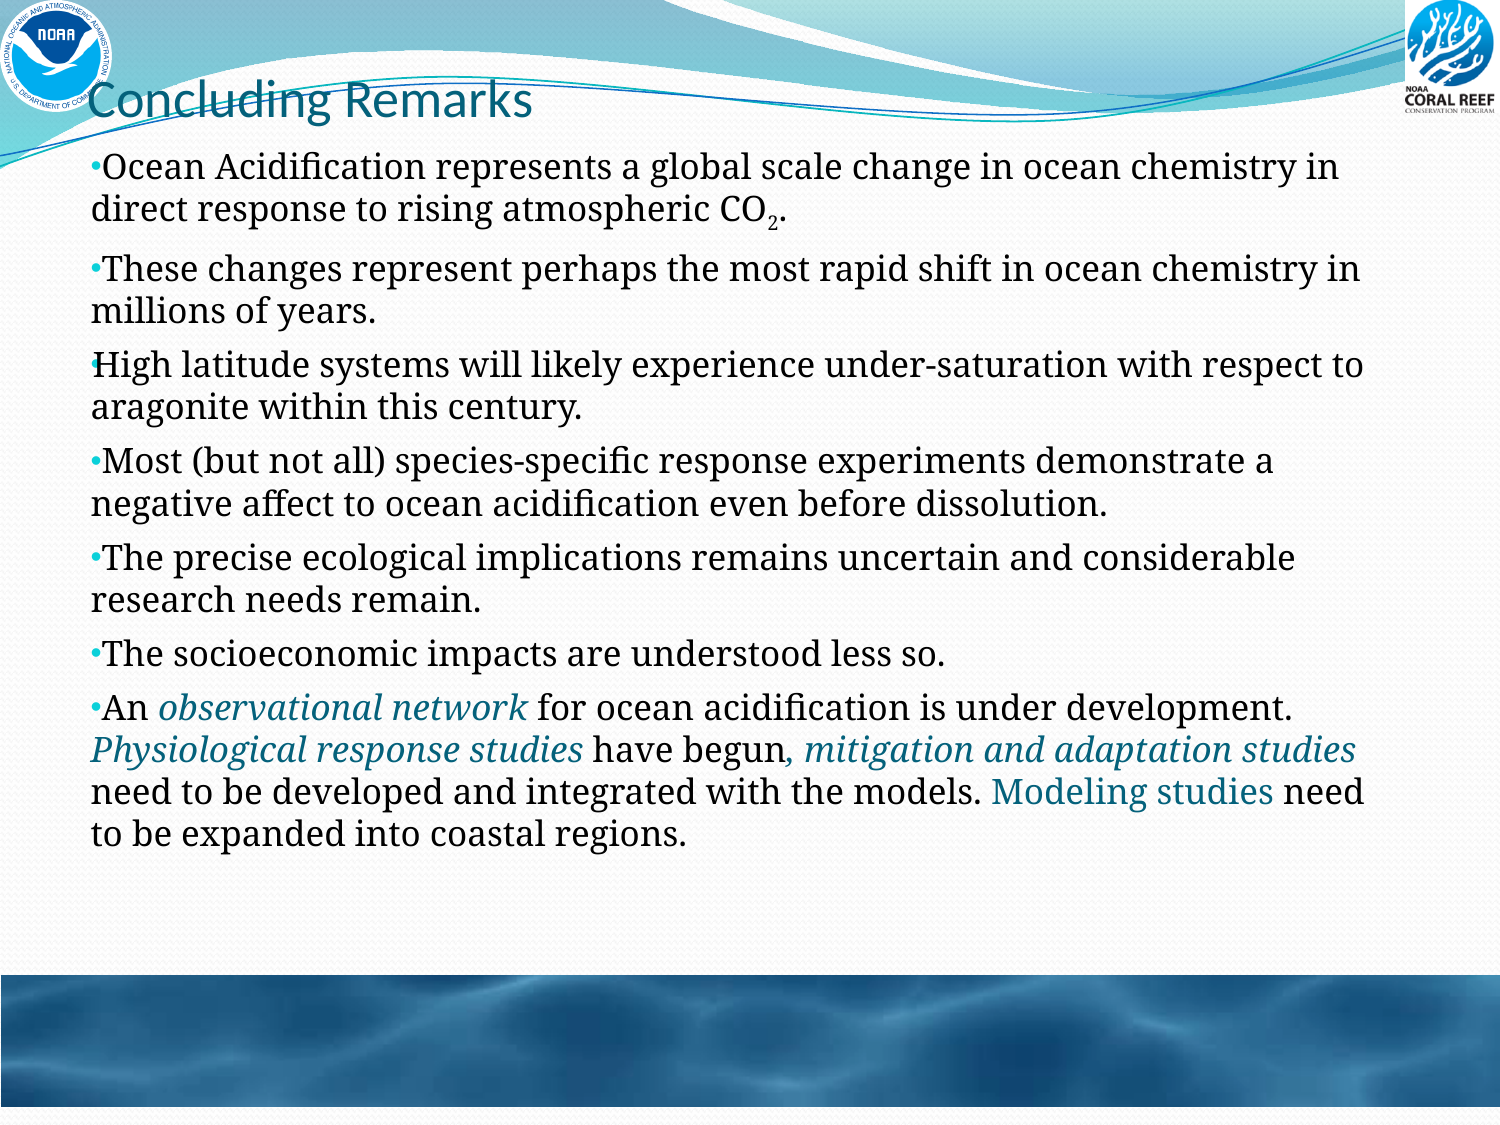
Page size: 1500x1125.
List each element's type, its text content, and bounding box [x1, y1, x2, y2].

list Ocean Acidification represents a global scale change in ocean chemistry in direct response to rising atmospheric CO2. These changes represent perhaps the most rapid shift in ocean chemistry in millions of years. High latitude systems will likely experience under-saturation with respect to aragonite within this century. Most (but not all) species-specific response experiments demonstrate a negative affect to ocean acidification even before dissolution. The precise ecological implications remains uncertain and considerable research needs remain. The socioeconomic impacts are understood less so. An observational network for ocean acidification is under development. Physiological response studies have begun, mitigation and adaptation studies need to be developed and integrated with the models. Modeling studies need to be expanded into coastal regions. [87, 137, 1400, 888]
picture [1, 975, 1500, 1107]
picture [0, 0, 87, 112]
title Concluding Remarks [87, 0, 538, 129]
picture [1405, 0, 1500, 113]
picture [1444, 13, 1451, 23]
